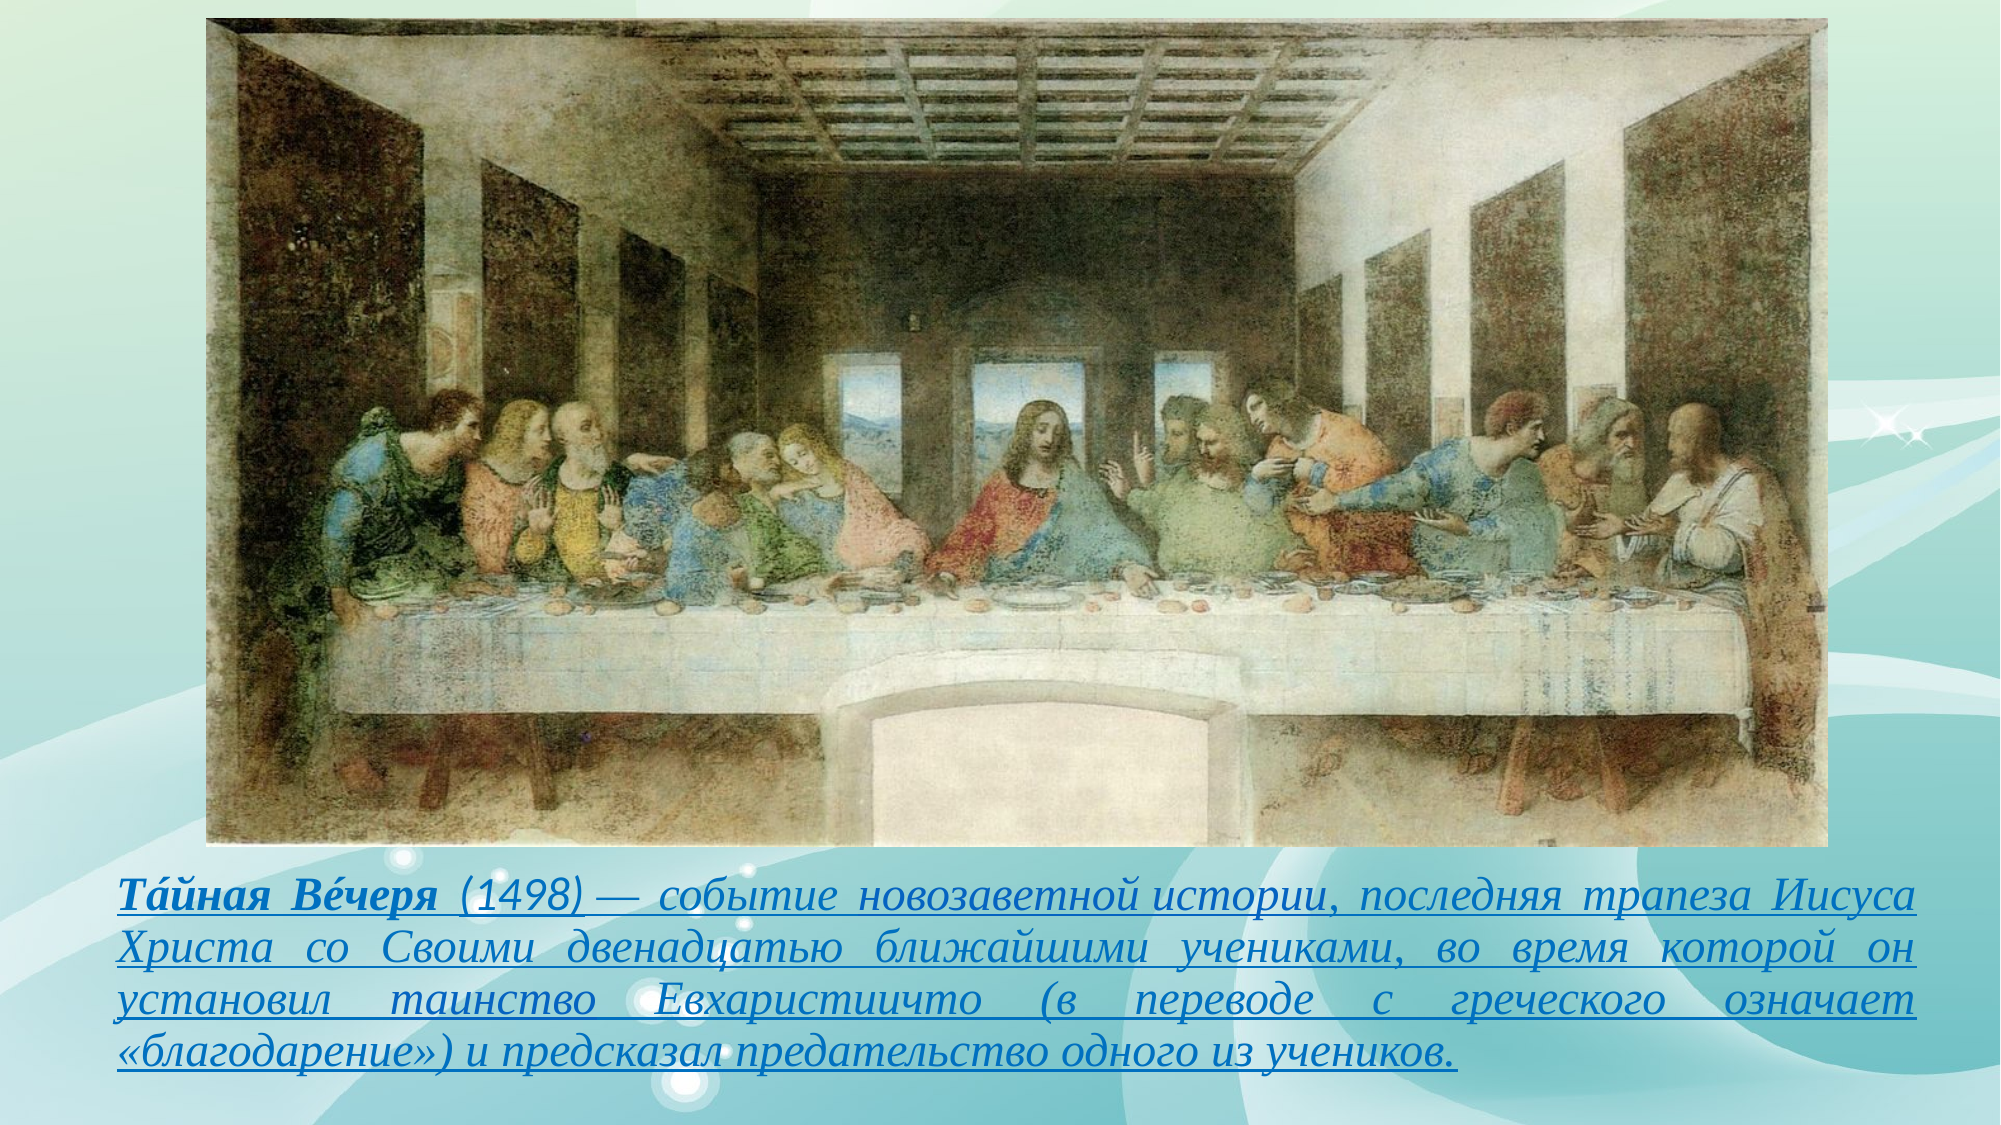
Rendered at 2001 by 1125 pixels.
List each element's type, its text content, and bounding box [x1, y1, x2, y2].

picture [0, 0, 2001, 1125]
list Тáйная Вéчеря (1498) — событие новозаветной истории, последняя трапеза Иисуса Христа со Своими двенадцатью ближайшими учениками, во время которой он установил таинство Евхаристиичто (в переводе с греческого означает «благодарение») и предсказал предательство одного из учеников. [101, 861, 1933, 1085]
